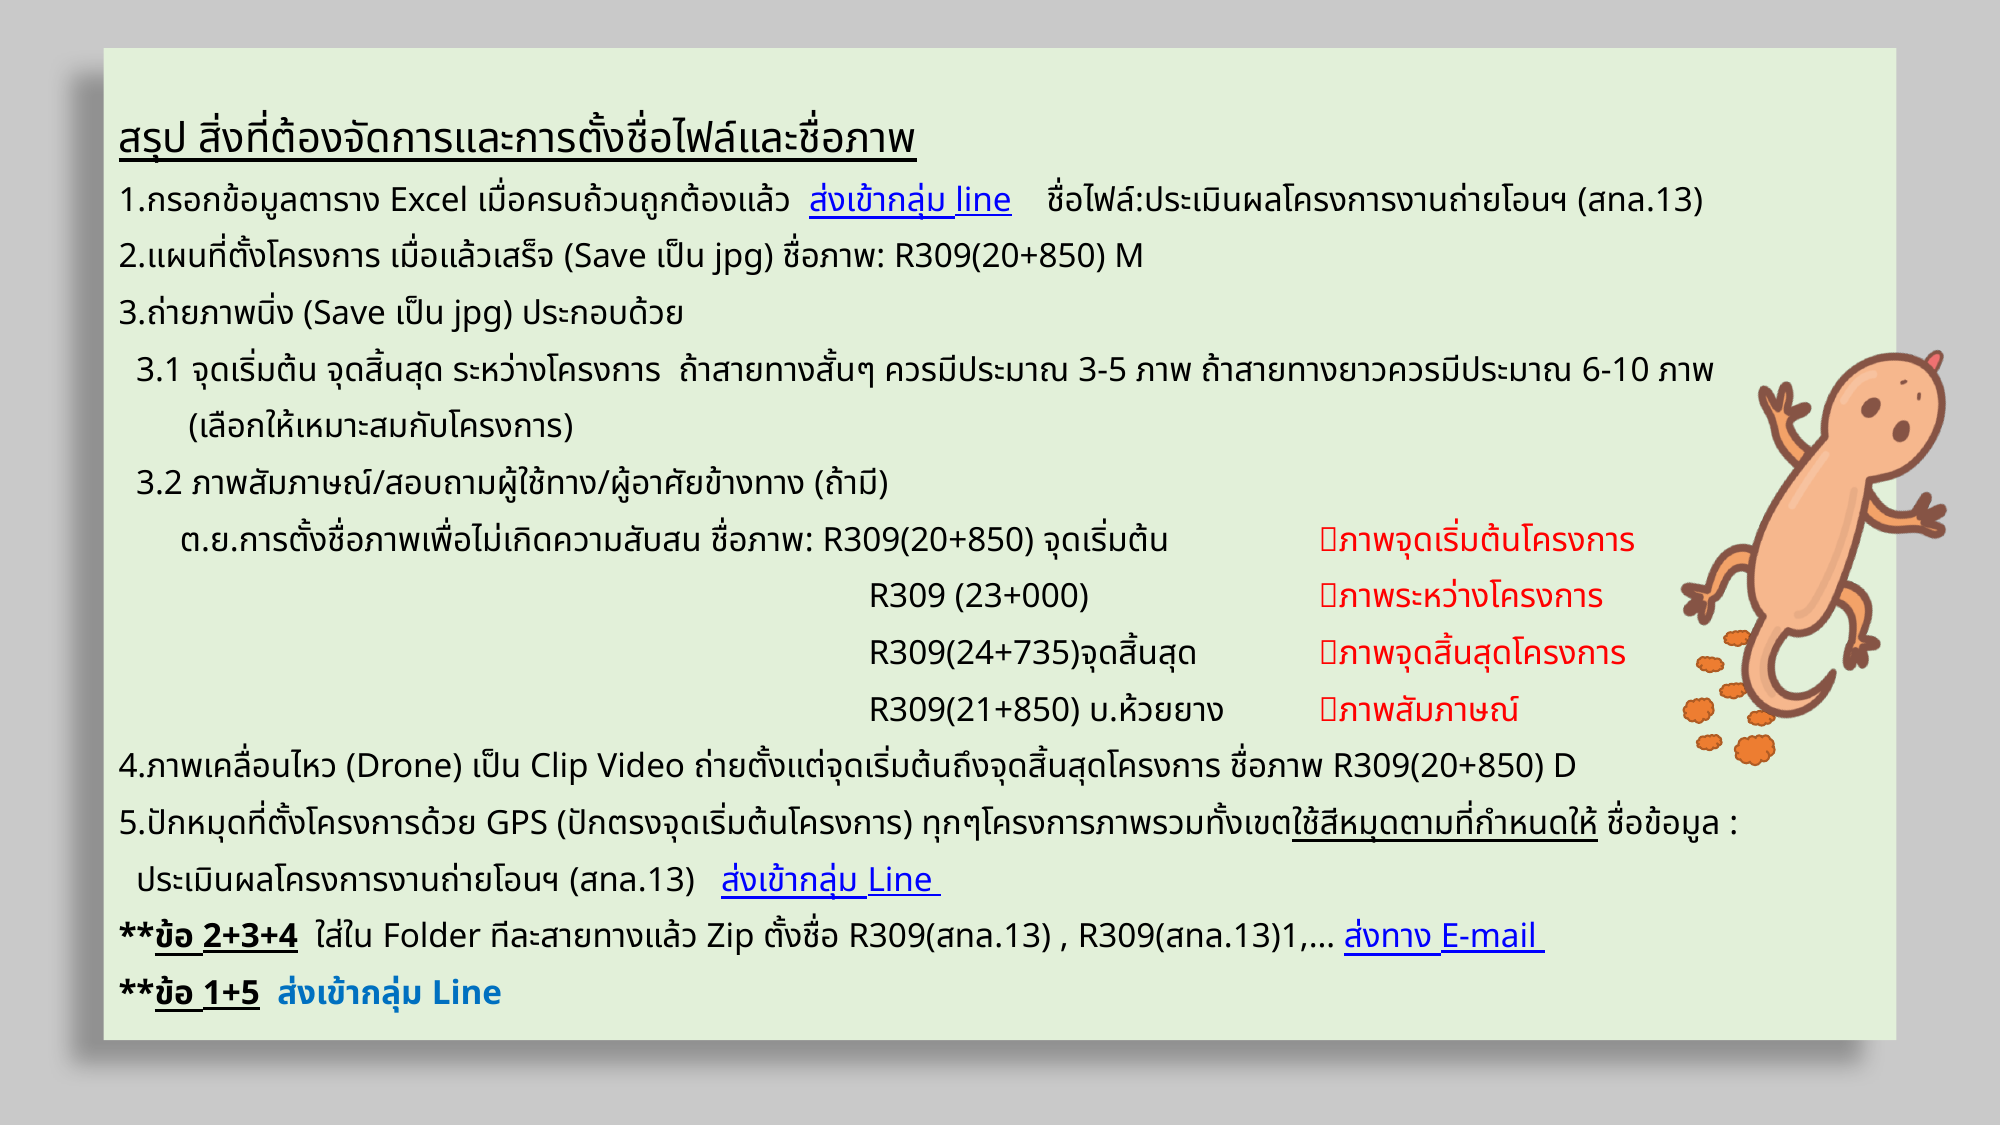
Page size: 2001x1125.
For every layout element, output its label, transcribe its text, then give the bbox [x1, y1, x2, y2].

text_box [1733, 743, 1776, 767]
text_box [1696, 743, 1723, 752]
picture [1559, 230, 2000, 809]
subtitle สรุป สิ่งที่ต้องจัดการและการตั้งชื่อไฟล์และชื่อภาพ 1.กรอกข้อมูลตาราง Excel เมื่อครบถ้วนถูกต้องแล้ว ส่งเข้ากลุ่ม line ชื่อไฟล์:ประเมินผลโครงการงานถ่ายโอนฯ (สทล.13) 2.แผนที่ตั้งโครงการ เมื่อแล้วเสร็จ (Save เป็น jpg) ชื่อภาพ: R309(20+850) M 3.ถ่ายภาพนิ่ง (Save เป็น jpg) ประกอบด้วย 3.1 จุดเริ่มต้น จุดสิ้นสุด ระหว่างโครงการ ถ้าสายทางสั้นๆ ควรมีประมาณ 3-5 ภาพ ถ้าสายทางยาวควรมีประมาณ 6-10 ภาพ (เลือกให้เหมาะสมกับโครงการ) 3.2 ภาพสัมภาษณ์/สอบถามผู้ใช้ทาง/ผู้อาศัยข้างทาง (ถ้ามี) ต.ย.การตั้งชื่อภาพเพื่อไม่เกิดความสับสน ชื่อภาพ: R309(20+850) จุดเริ่มต้น ภาพจุดเริ่มต้นโครงการ R309 (23+000) ภาพระหว่างโครงการ R309(24+735)จุดสิ้นสุด ภาพจุดสิ้นสุดโครงการ R309(21+850) บ.ห้วยยาง ภาพสัมภาษณ์ 4.ภาพเคลื่อนไหว (Drone) เป็น Clip Video ถ่ายตั้งแต่จุดเริ่มต้นถึงจุดสิ้นสุดโครงการ ชื่อภาพ R309(20+850) D 5.ปักหมุดที่ตั้งโครงการด้วย GPS (ปักตรงจุดเริ่มต้นโครงการ) ทุกๆโครงการภาพรวมทั้งเขตใช้สีหมุดตามที่กำหนดให้ ชื่อข้อมูล : ประเมินผลโครงการงานถ่ายโอนฯ (สทล.13) ส่งเข้ากลุ่ม Line **ข้อ 2+3+4 ใส่ใน Folder ทีละสายทางแล้ว Zip ตั้งชื่อ R309(สทล.13) , R309(สทล.13)1,… ส่งทาง E-mail **ข้อ 1+5 ส่งเข้ากลุ่ม Line [103, 48, 1897, 1041]
